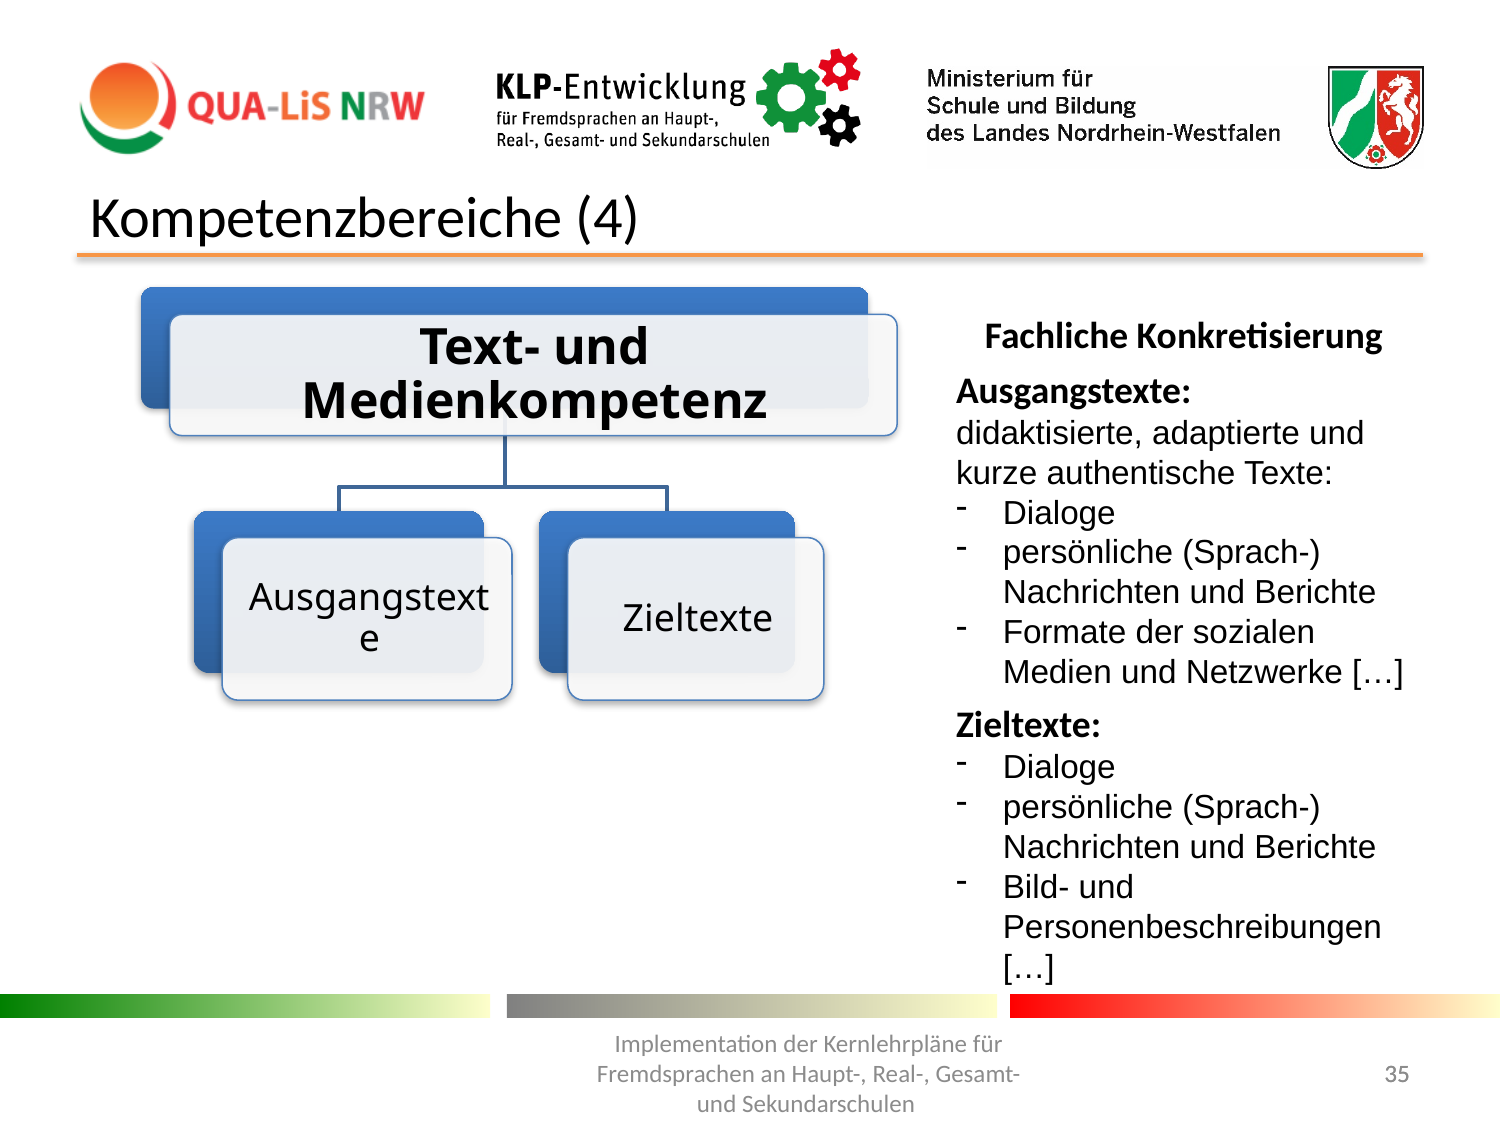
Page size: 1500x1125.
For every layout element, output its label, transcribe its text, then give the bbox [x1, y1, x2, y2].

text_box Fachliche Konkretisierung Ausgangstexte: didaktisierte, adaptierte und kurze authentische Texte: Dialoge persönliche (Sprach-) Nachrichten und Berichte Formate der sozialen Medien und Netzwerke […] Zieltexte: Dialoge persönliche (Sprach-) Nachrichten und Berichte Bild- und Personenbeschreibungen […] [940, 303, 1427, 999]
text_box 35 [1328, 1042, 1425, 1103]
picture [77, 55, 431, 158]
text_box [88, 314, 916, 701]
footer Implementation der Kernlehrpläne für Fremdsprachen an Haupt-, Real-, Gesamt- und Sekundarschulen [572, 1042, 1046, 1103]
picture [478, 30, 880, 168]
title Kompetenzbereiche (4) [75, 184, 1425, 244]
picture [927, 66, 1424, 169]
